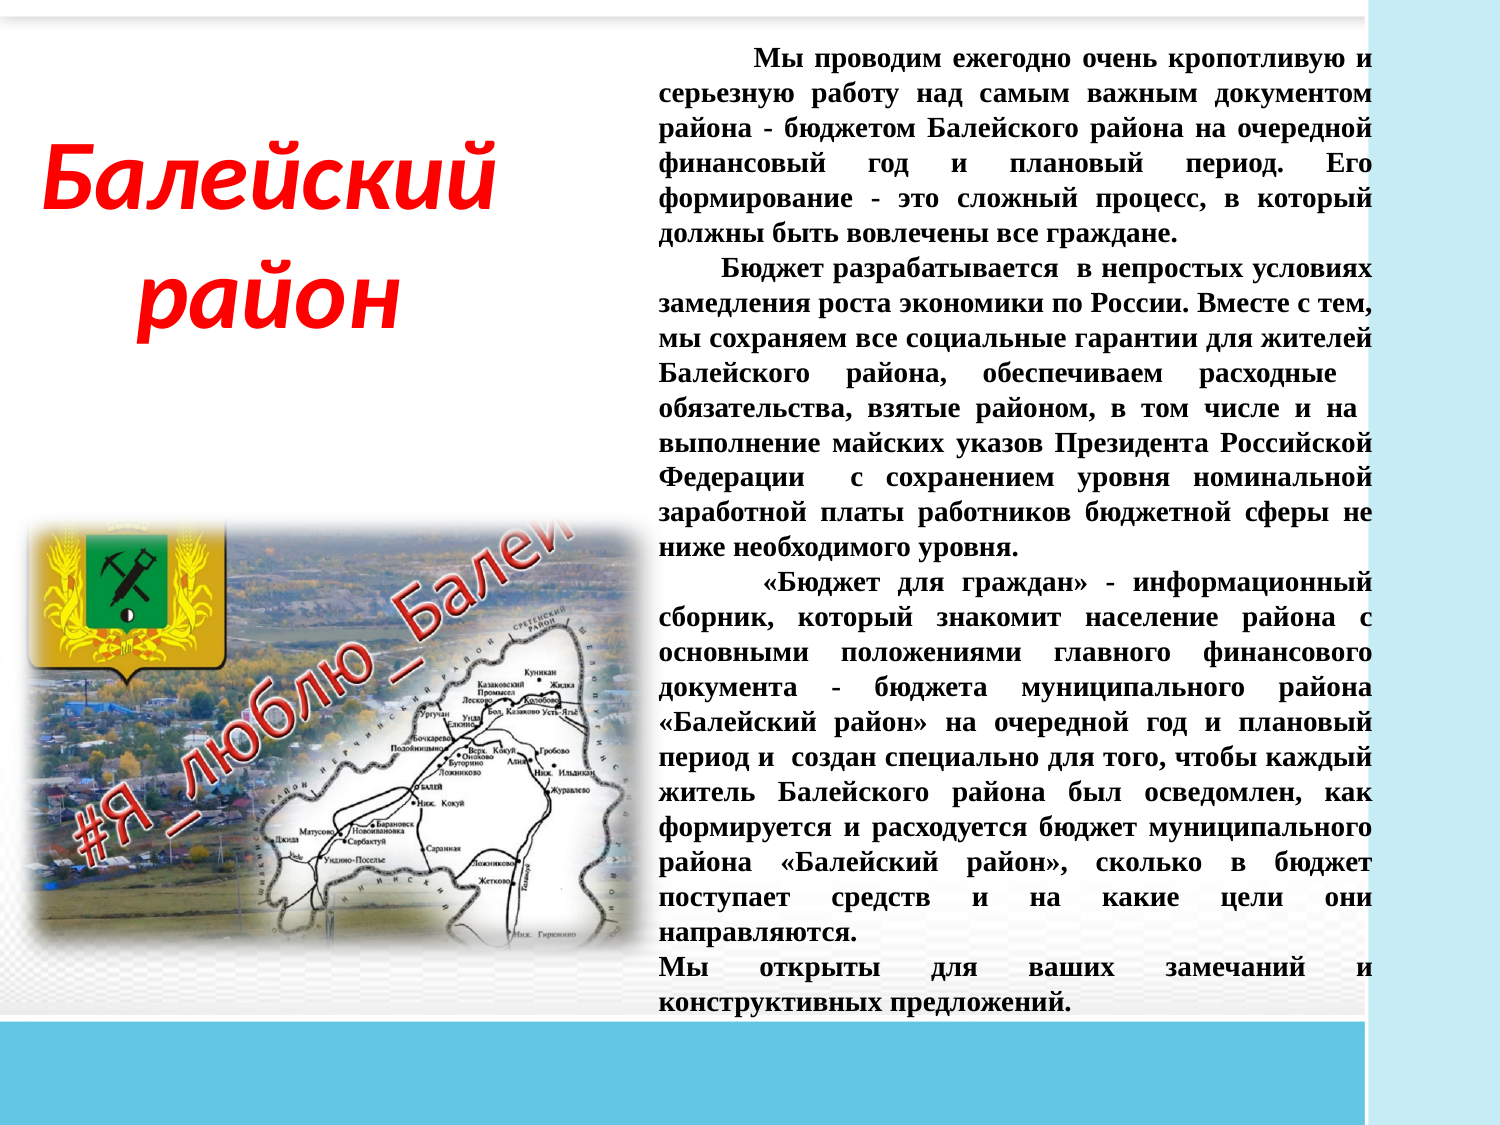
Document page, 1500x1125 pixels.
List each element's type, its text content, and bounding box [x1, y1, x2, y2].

text_box Балейский район [0, 101, 538, 357]
picture [0, 0, 1500, 1125]
text_box Мы проводим ежегодно очень кропотливую и серьезную работу над самым важным документом района - бюджетом Балейского района на очередной финансовый год и плановый период. Его формирование - это сложный процесс, в который должны быть вовлечены все граждане. Бюджет разрабатывается в непростых условиях замедления роста экономики по России. Вместе с тем, мы сохраняем все социальные гарантии для жителей Балейского района, обеспечиваем расходные обязательства, взятые районом, в том числе и на выполнение майских указов Президента Российской Федерации с сохранением уровня номинальной заработной платы работников бюджетной сферы не ниже необходимого уровня. «Бюджет для граждан» - информационный сборник, который знакомит население района с основными положениями главного финансового документа - бюджета муниципального района «Балейский район» на очередной год и плановый период и создан специально для того, чтобы каждый житель Балейского района был осведомлен, как формируется и расходуется бюджет муниципального района «Балейский район», сколько в бюджет поступает средств и на какие цели они направляются. Мы открыты для ваших замечаний и конструктивных предложений. [643, 30, 1388, 1025]
